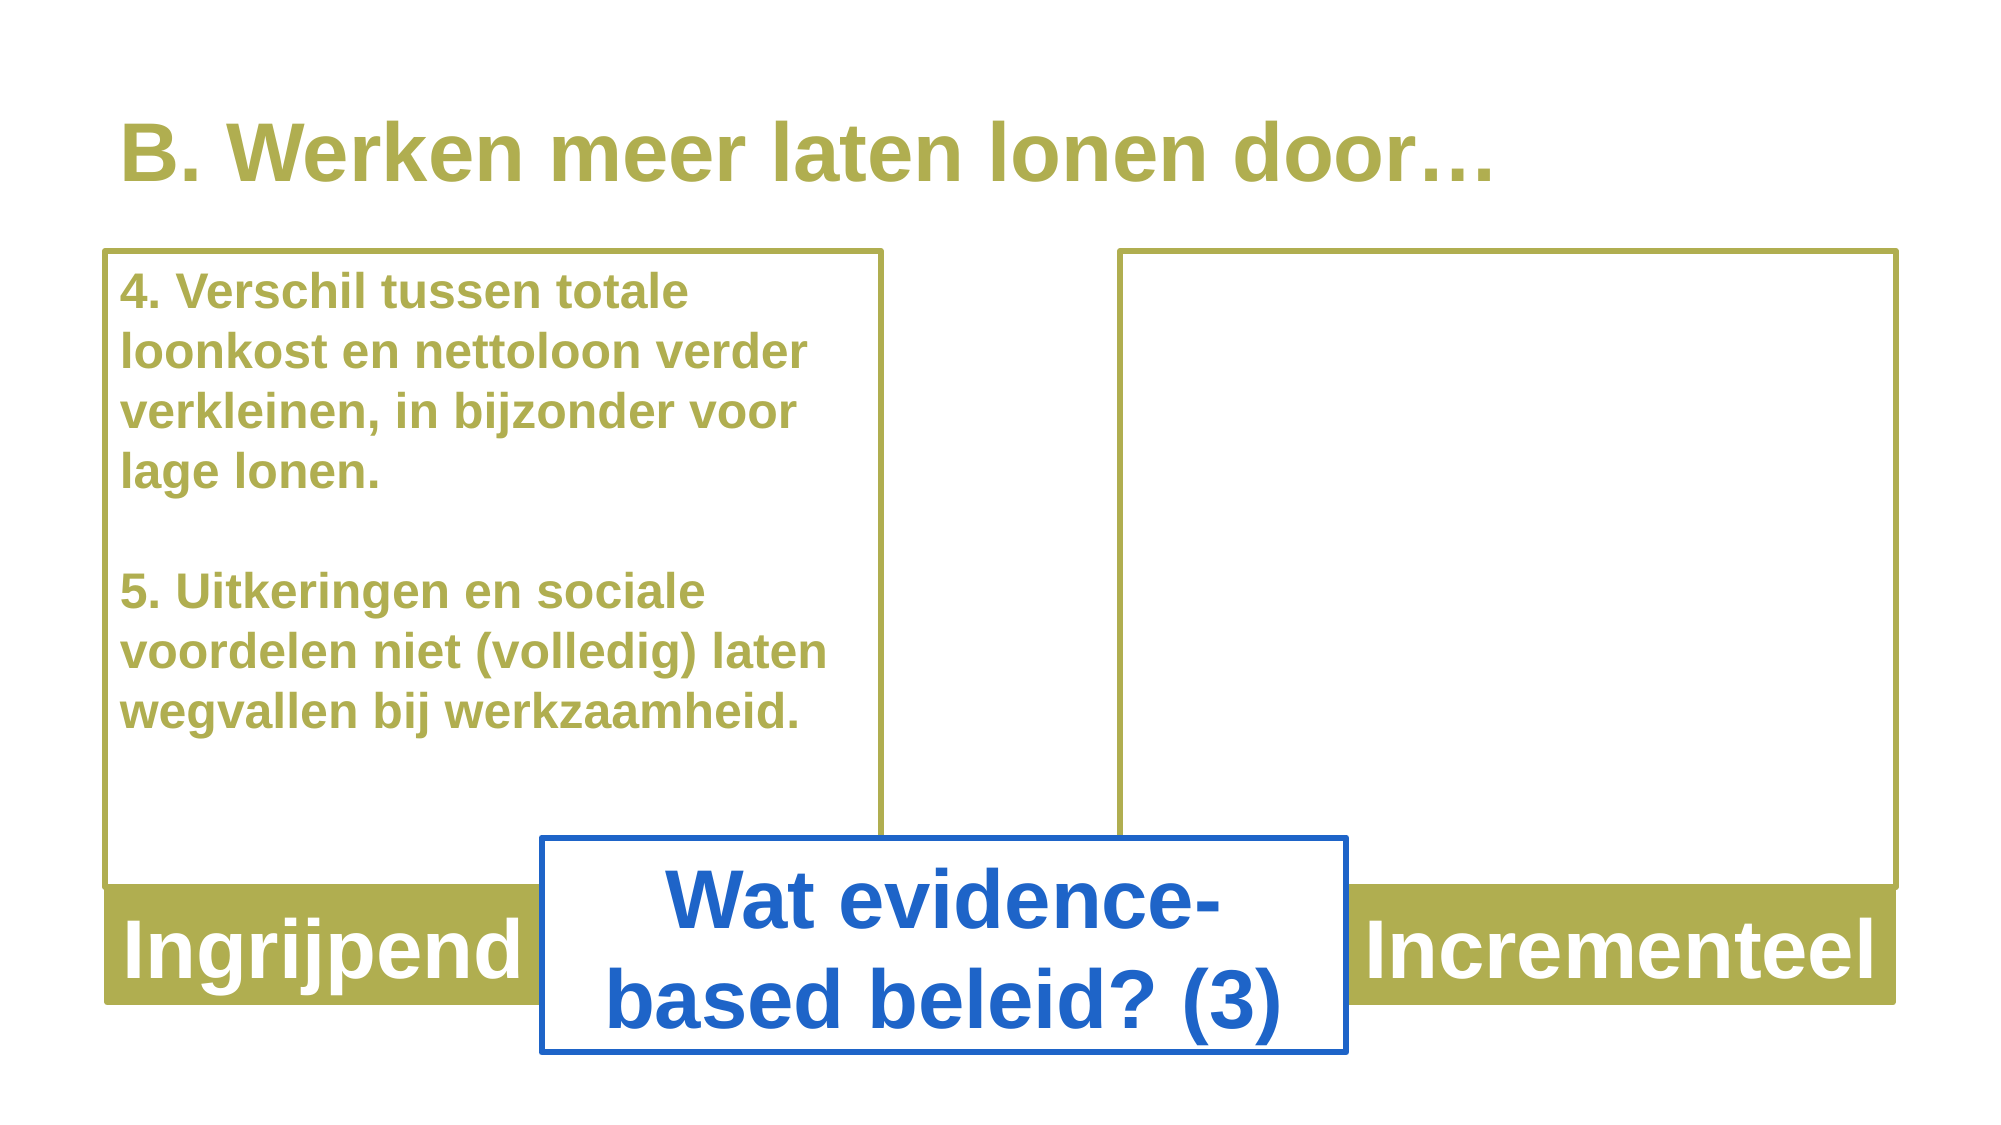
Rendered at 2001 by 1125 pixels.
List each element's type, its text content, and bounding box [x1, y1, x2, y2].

text_box 4. Verschil tussen totale loonkost en nettoloon verder verkleinen, in bijzonder voor lage lonen. 5. Uitkeringen en sociale voordelen niet (volledig) laten wegvallen bij werkzaamheid. [105, 251, 881, 887]
text_box Ingrijpend [107, 887, 540, 1003]
text_box Wat evidence-based beleid? (3) [541, 837, 1347, 1053]
text_box B. Werken meer laten lonen door… [105, 91, 1903, 206]
text_box [1120, 251, 1896, 887]
text_box Incrementeel [1349, 887, 1893, 1003]
